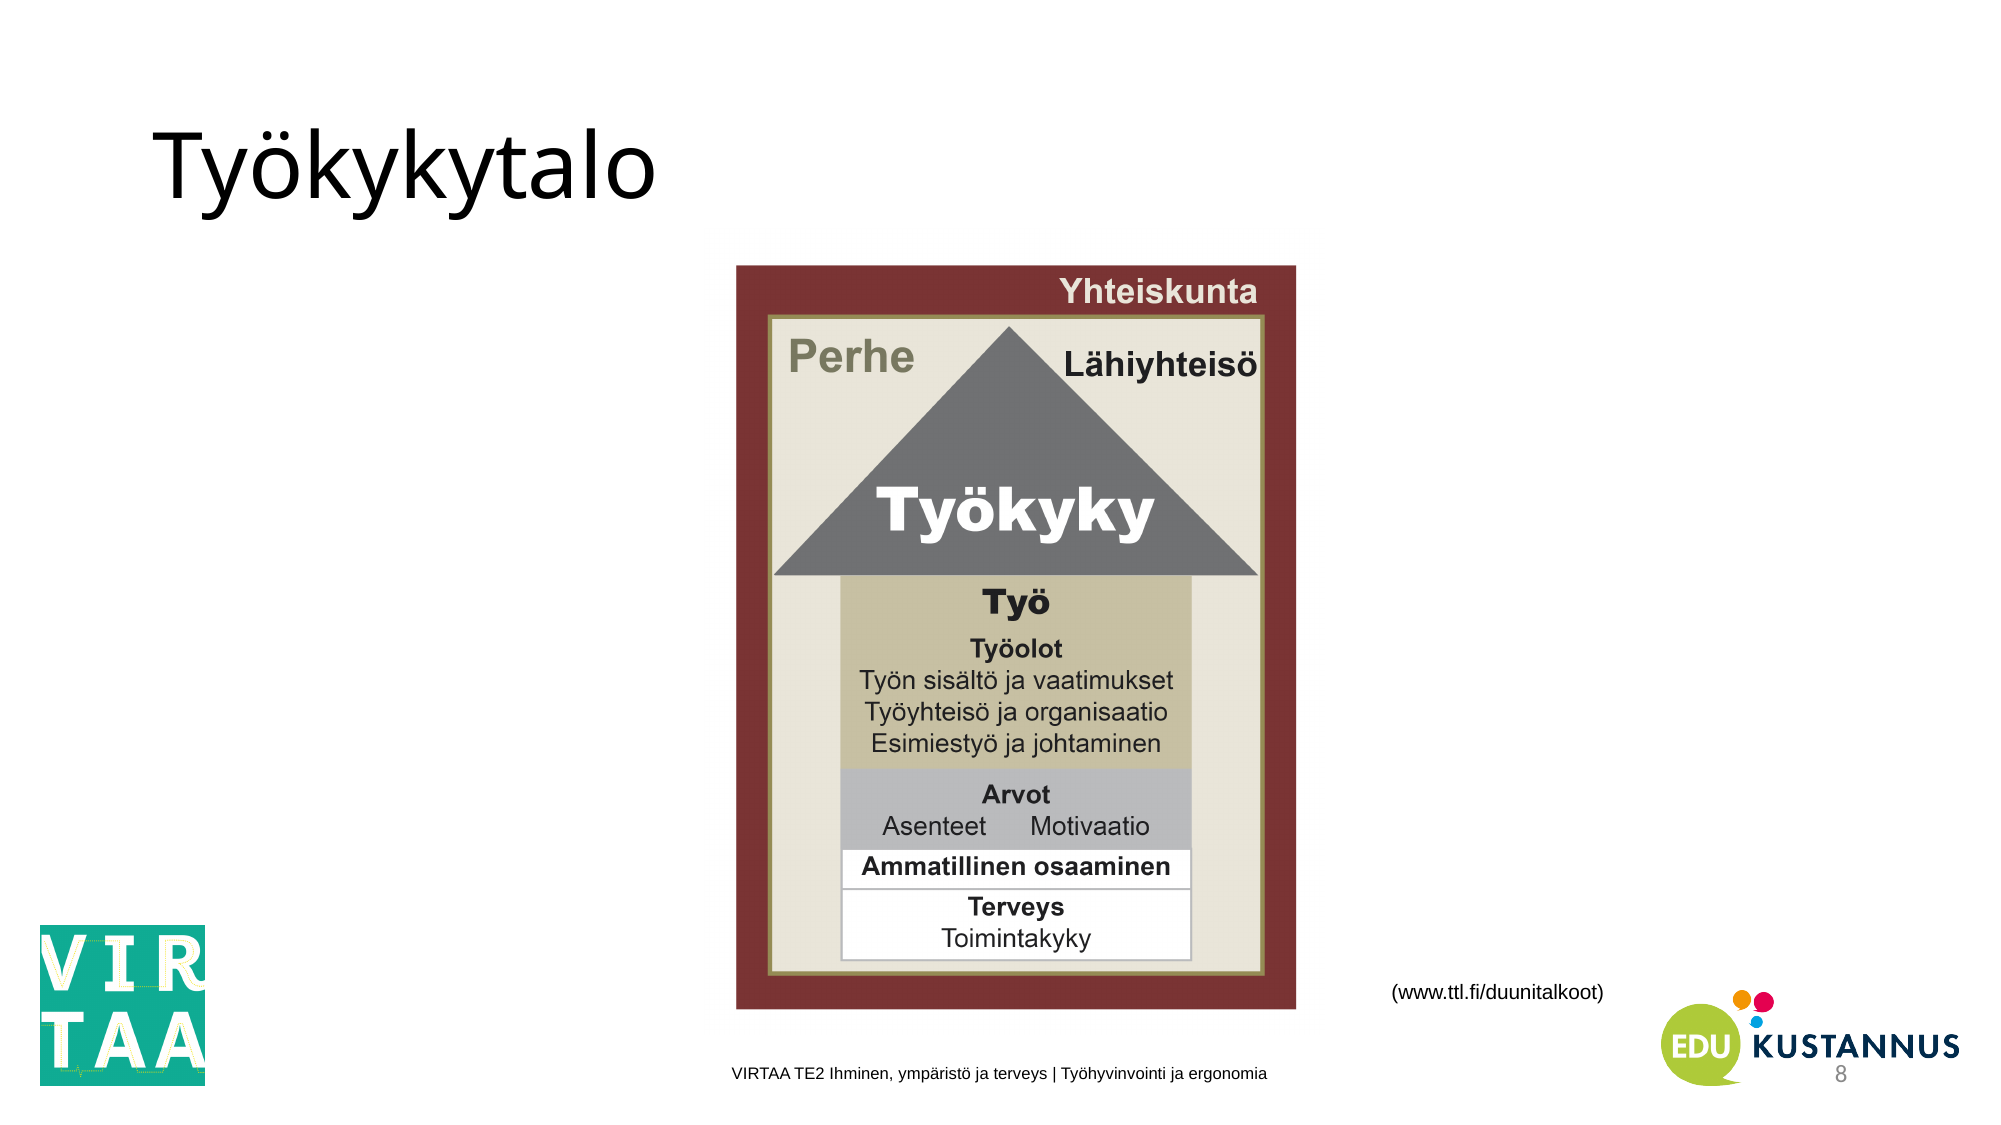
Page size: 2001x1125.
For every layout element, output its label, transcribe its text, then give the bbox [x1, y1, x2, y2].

text_box (www.ttl.fi/duunitalkoot) [1376, 971, 1620, 1012]
slide_number 8 [1412, 1042, 1863, 1103]
picture [40, 925, 205, 1086]
picture [704, 228, 1325, 1035]
picture [1661, 990, 1959, 1086]
title Työkykytalo [137, 59, 1863, 278]
footer VIRTAA TE2 Ihminen, ympäristö ja terveys | Työhyvinvointi ja ergonomia [662, 1042, 1338, 1103]
